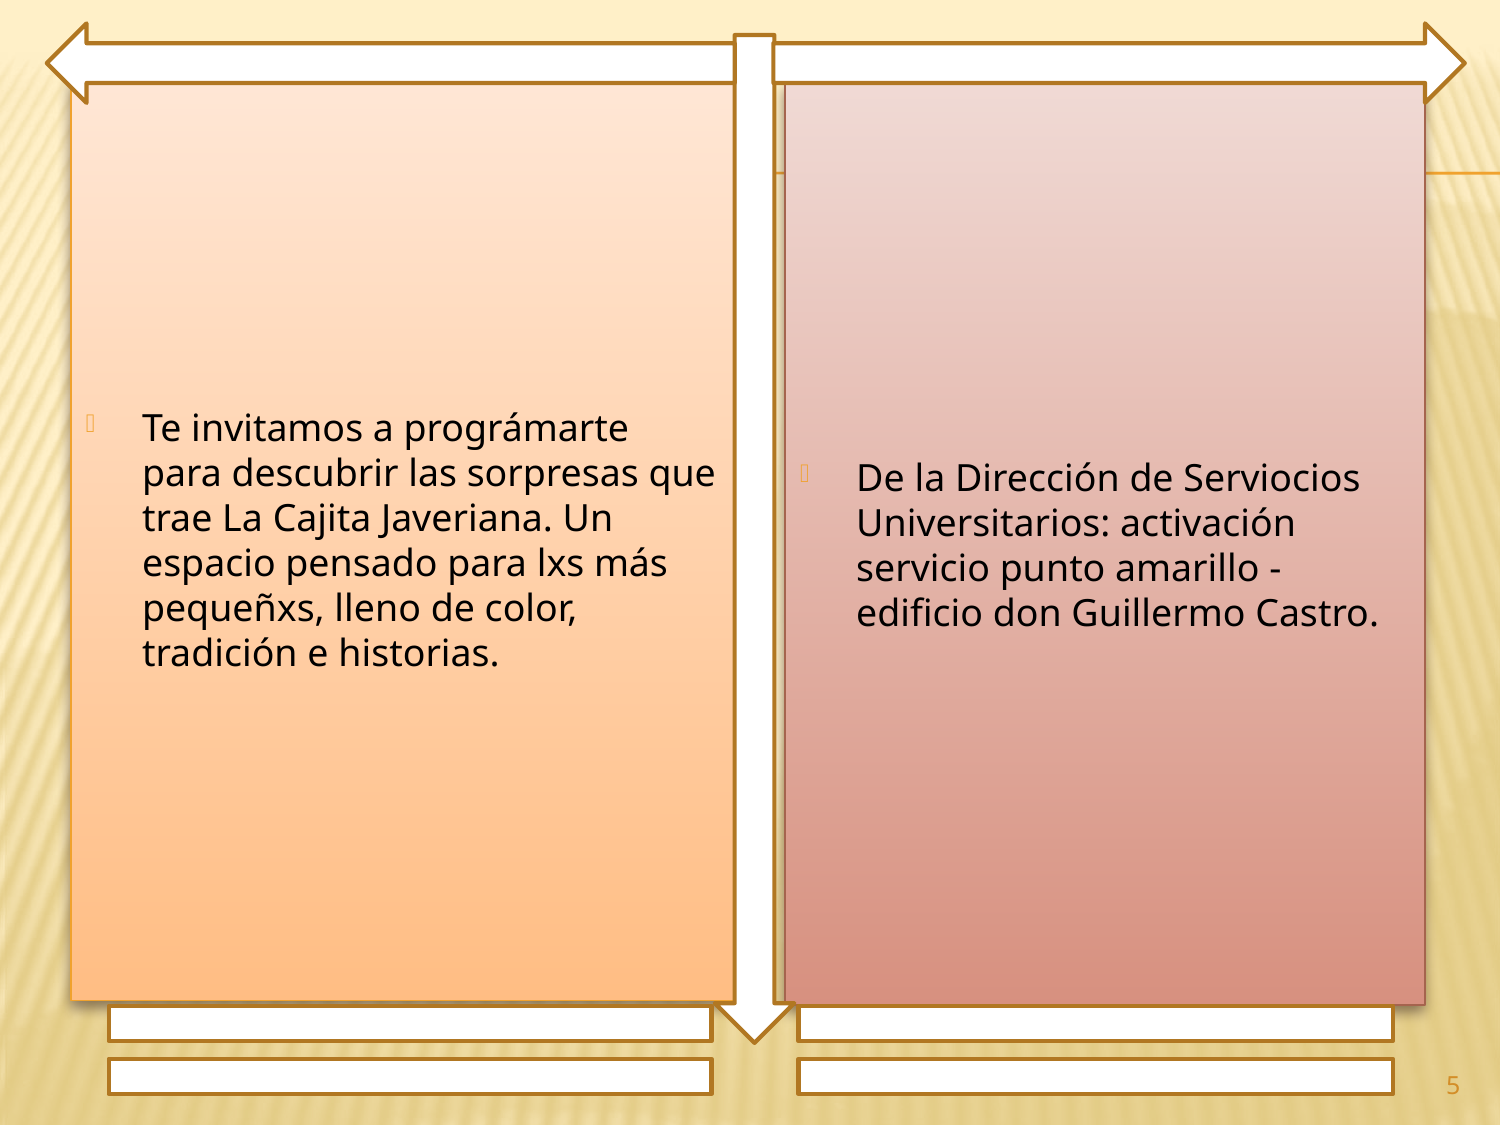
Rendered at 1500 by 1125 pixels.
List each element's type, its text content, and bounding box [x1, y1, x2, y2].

list Te invitamos a prográmarte para descubrir las sorpresas que trae La Cajita Javeriana. Un espacio pensado para lxs más pequeñxs, lleno de color, tradición e historias. [70, 86, 732, 1001]
text_box [107, 1004, 714, 1043]
text_box [771, 21, 1467, 105]
slide_number 5 [1350, 1062, 1475, 1103]
text_box [796, 1057, 1395, 1096]
text_box [712, 32, 797, 1046]
text_box [107, 1057, 714, 1096]
list De la Dirección de Serviocios Universitarios: activación servicio punto amarillo - edificio don Guillermo Castro. [784, 86, 1426, 1006]
text_box [796, 1004, 1395, 1043]
text_box [44, 21, 737, 105]
